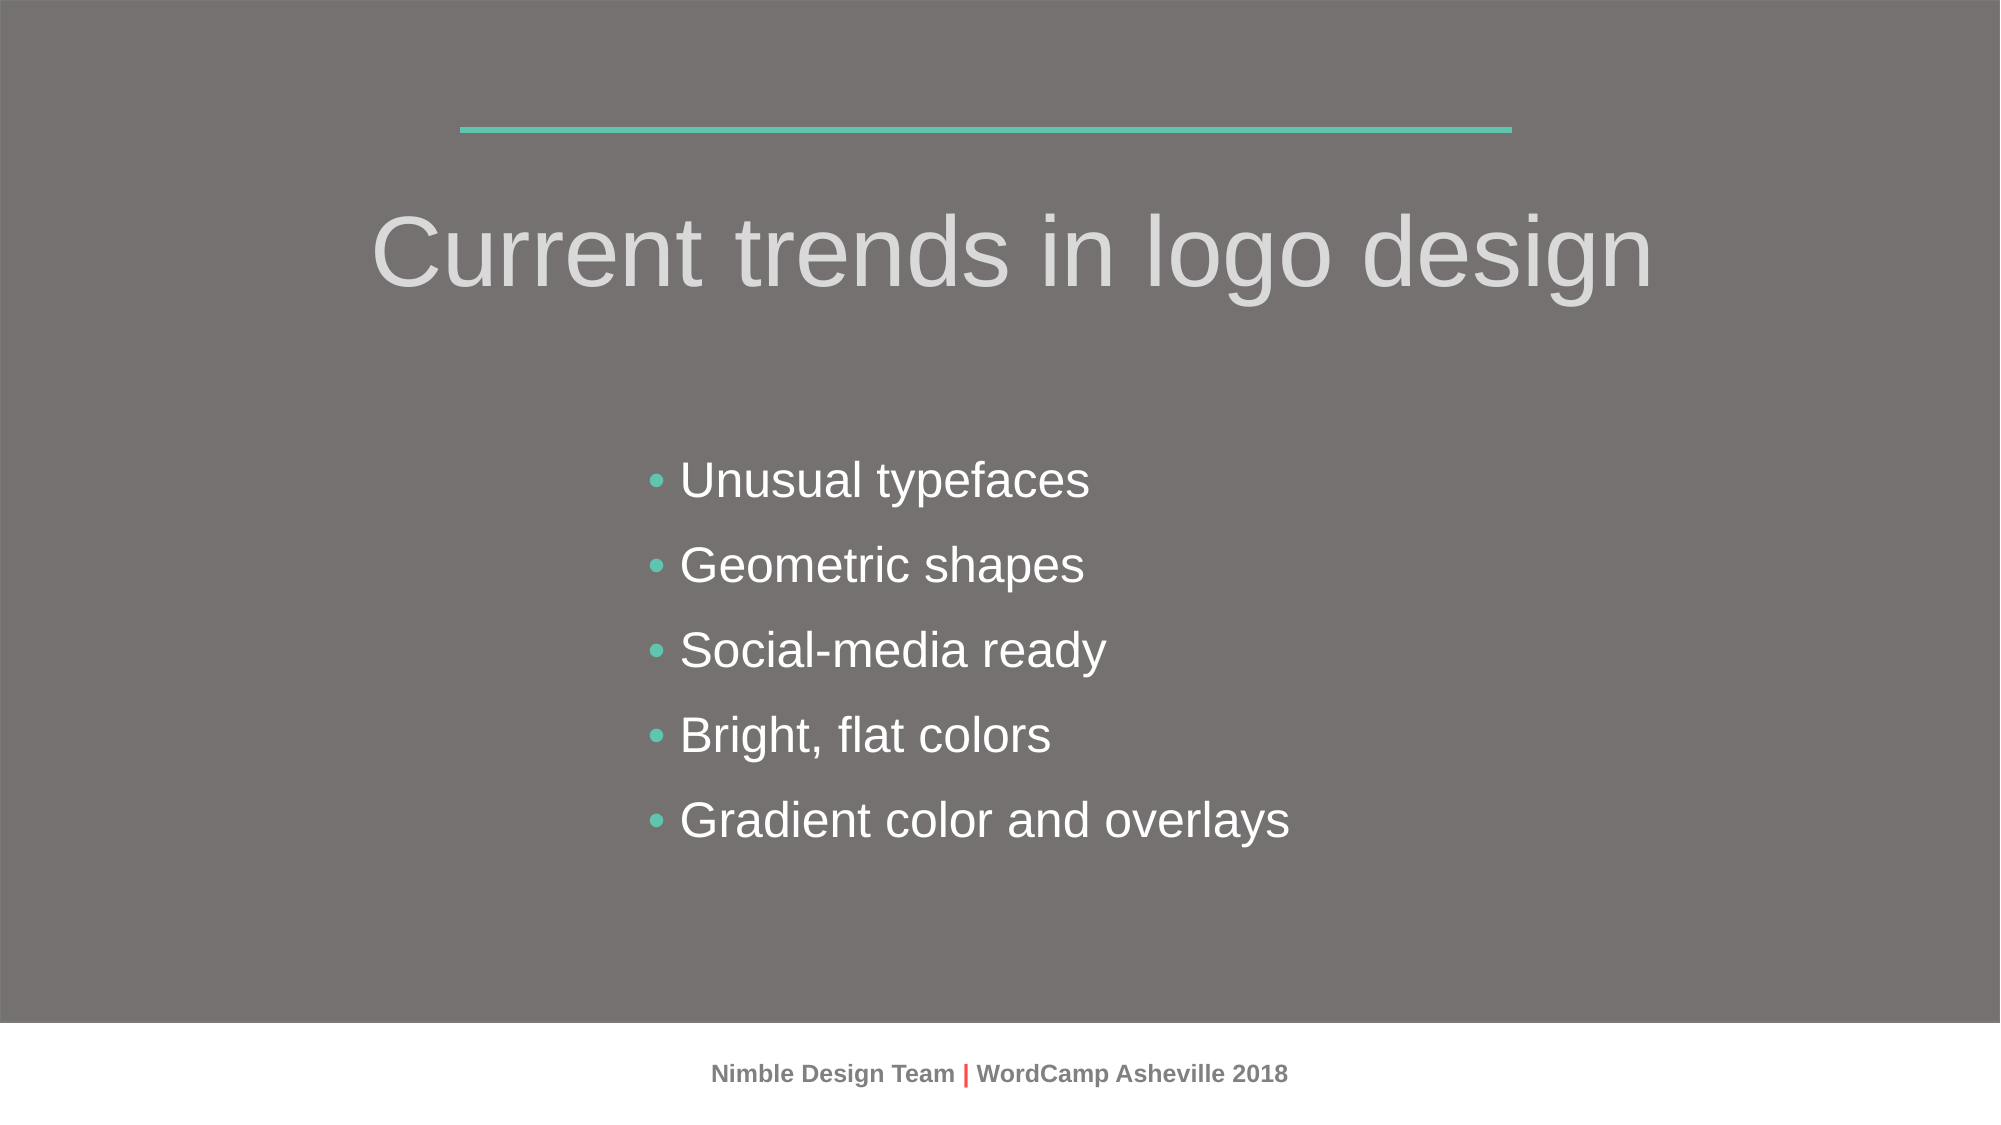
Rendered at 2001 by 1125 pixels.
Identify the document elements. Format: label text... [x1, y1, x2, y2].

text_box [0, 0, 2000, 1023]
text_box Current trends in logo design [253, 166, 1773, 317]
text_box • Unusual typefaces • Geometric shapes • Social-media ready • Bright, flat colors • Gradient color and overlays [633, 440, 1738, 855]
footer Nimble Design Team | WordCamp Asheville 2018 [662, 1042, 1338, 1103]
